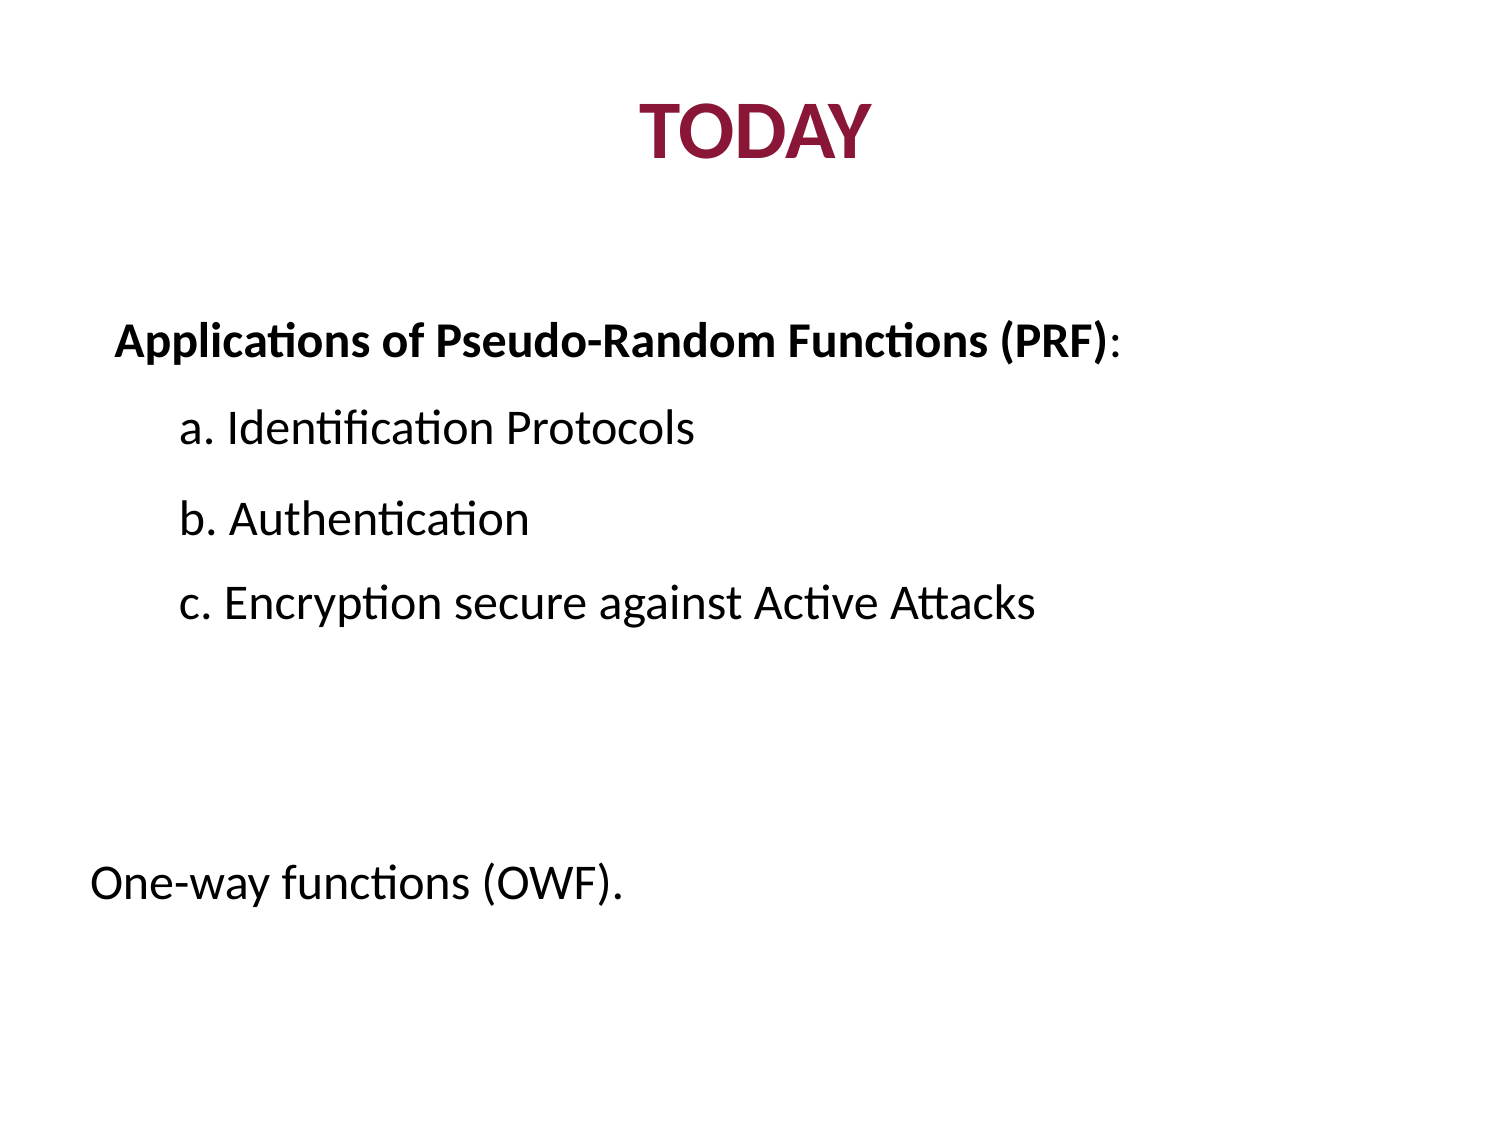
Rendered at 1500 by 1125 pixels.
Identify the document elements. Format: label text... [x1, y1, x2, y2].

text_box One-way functions (OWF). [75, 810, 1500, 949]
subtitle TODAY [41, 67, 1471, 185]
text_box b. Authentication [164, 477, 915, 553]
text_box a. Identification Protocols [164, 387, 915, 463]
text_box Applications of Pseudo-Random Functions (PRF): [99, 299, 1460, 391]
text_box c. Encryption secure against Active Attacks [164, 562, 1365, 638]
